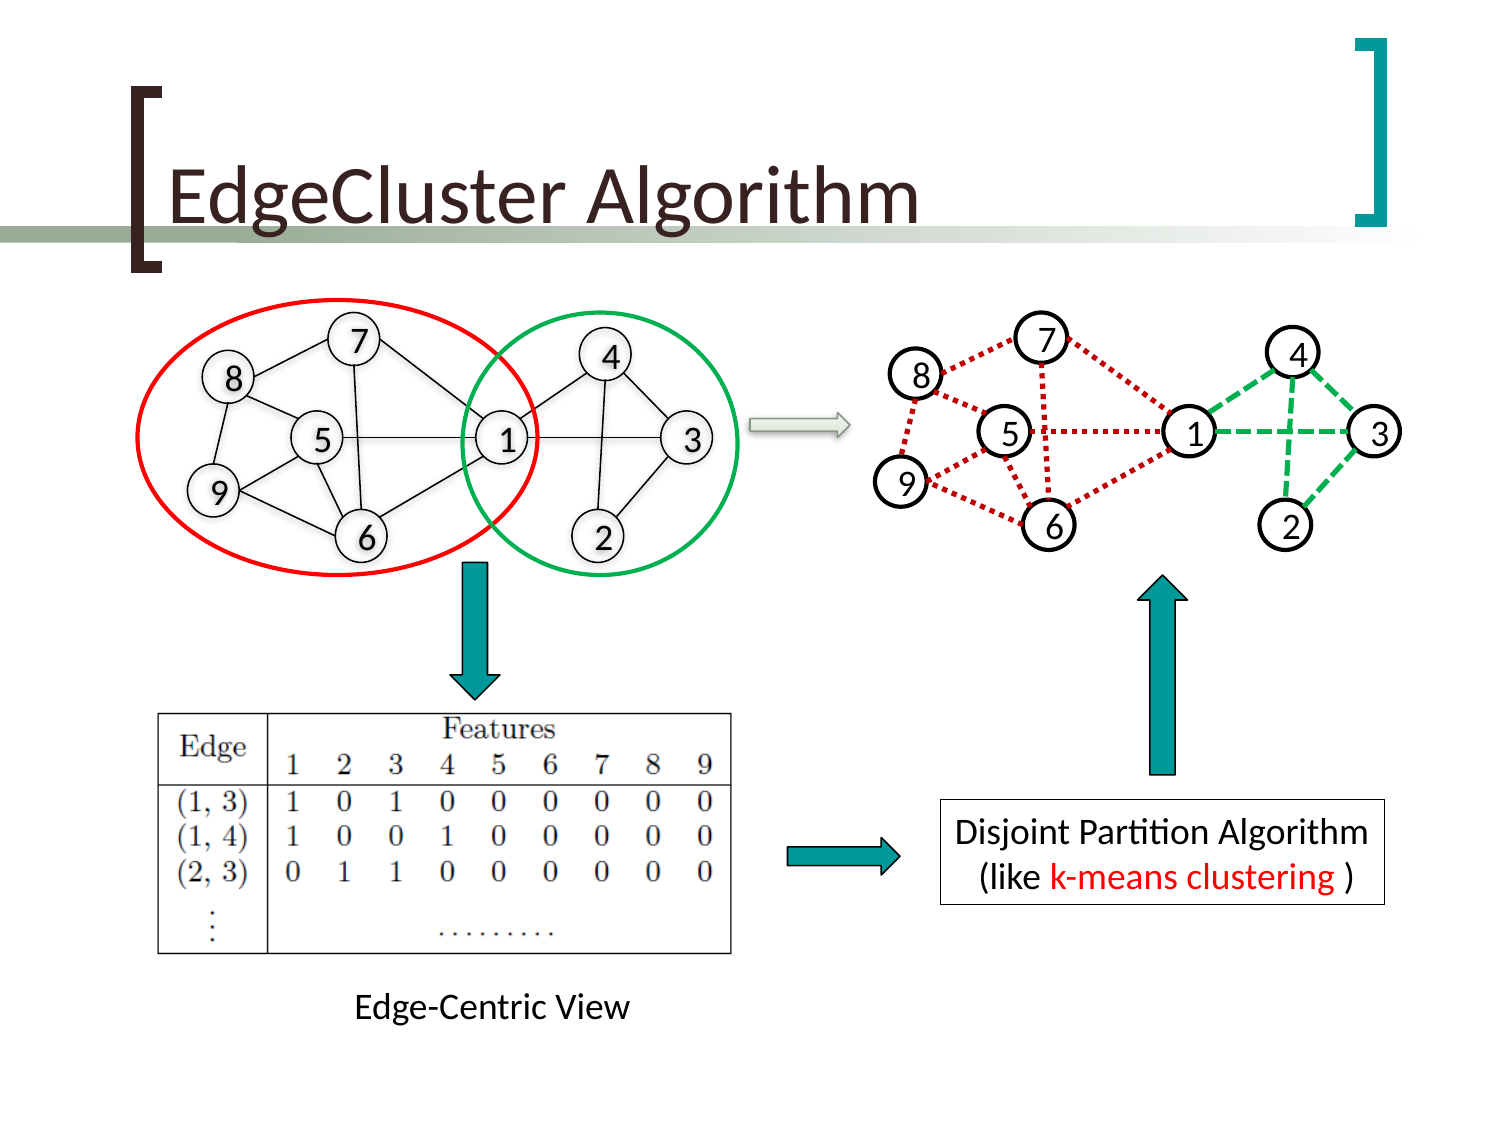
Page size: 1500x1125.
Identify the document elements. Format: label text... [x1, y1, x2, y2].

text_box [1137, 574, 1188, 775]
text_box [135, 348, 182, 527]
text_box Edge-Centric View [339, 976, 646, 1035]
text_box [278, 571, 397, 578]
text_box [254, 297, 420, 310]
title EdgeCluster Algorithm [152, 15, 1328, 248]
text_box [749, 411, 851, 439]
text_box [874, 312, 1401, 551]
text_box [716, 369, 740, 518]
text_box Disjoint Partition Algorithm (like k-means clustering ) [940, 799, 1385, 905]
picture [149, 699, 738, 968]
text_box [558, 571, 642, 578]
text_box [187, 312, 713, 563]
text_box [787, 837, 901, 876]
text_box [450, 571, 501, 698]
